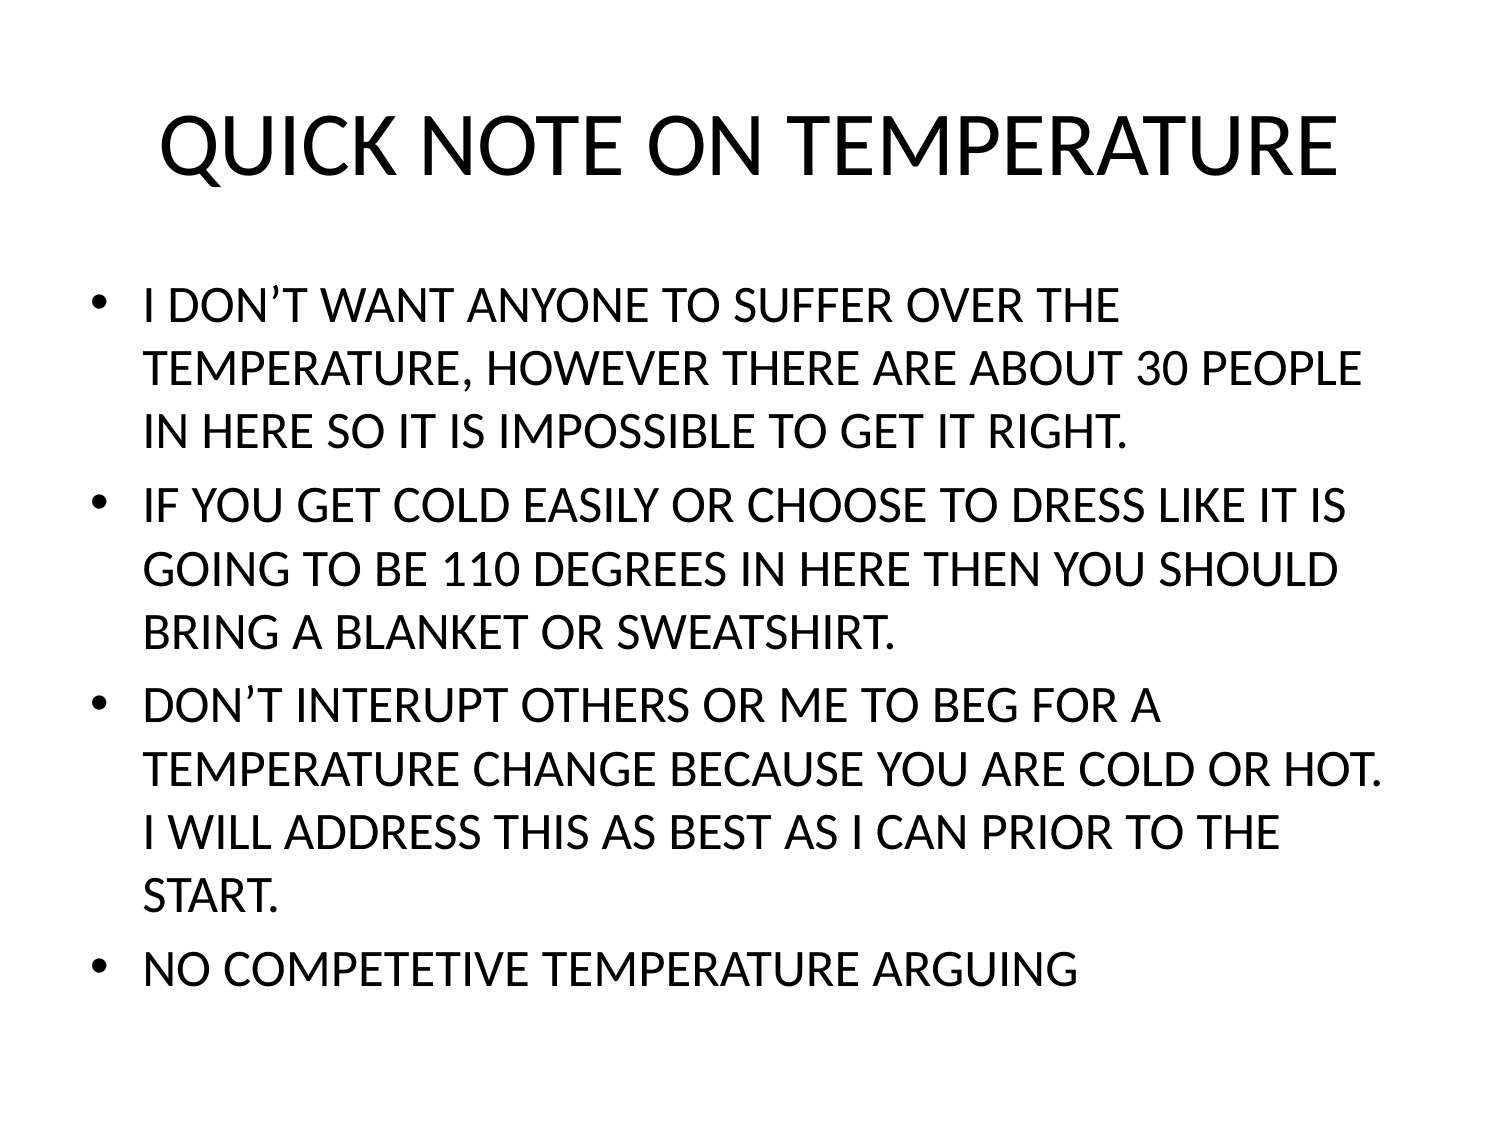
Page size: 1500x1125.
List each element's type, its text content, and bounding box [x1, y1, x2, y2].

title QUICK NOTE ON TEMPERATURE [75, 45, 1425, 233]
list I DON’T WANT ANYONE TO SUFFER OVER THE TEMPERATURE, HOWEVER THERE ARE ABOUT 30 PEOPLE IN HERE SO IT IS IMPOSSIBLE TO GET IT RIGHT. IF YOU GET COLD EASILY OR CHOOSE TO DRESS LIKE IT IS GOING TO BE 110 DEGREES IN HERE THEN YOU SHOULD BRING A BLANKET OR SWEATSHIRT. DON’T INTERUPT OTHERS OR ME TO BEG FOR A TEMPERATURE CHANGE BECAUSE YOU ARE COLD OR HOT. I WILL ADDRESS THIS AS BEST AS I CAN PRIOR TO THE START. NO COMPETETIVE TEMPERATURE ARGUING [75, 262, 1425, 1005]
